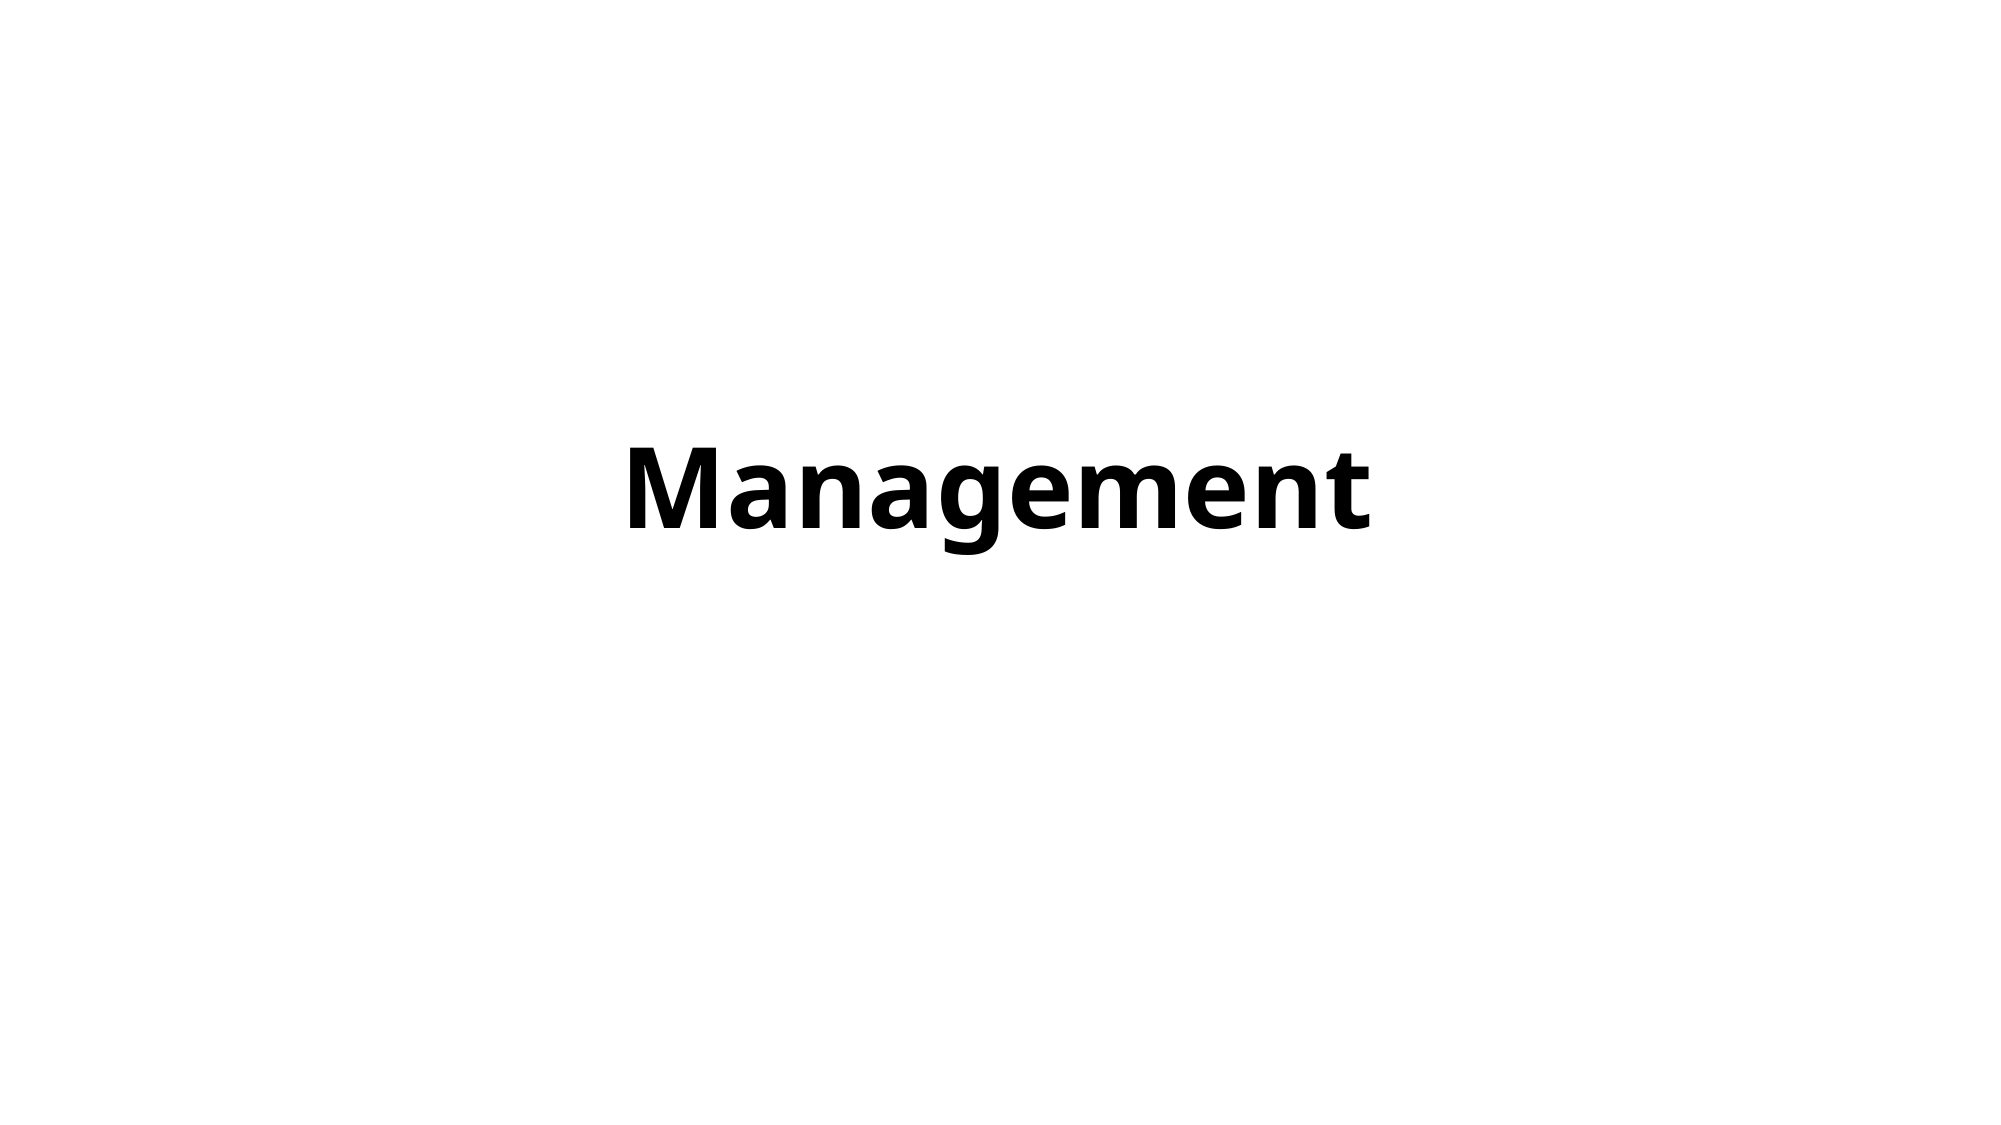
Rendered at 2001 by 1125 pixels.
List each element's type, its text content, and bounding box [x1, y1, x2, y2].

title Management [213, 336, 1781, 649]
